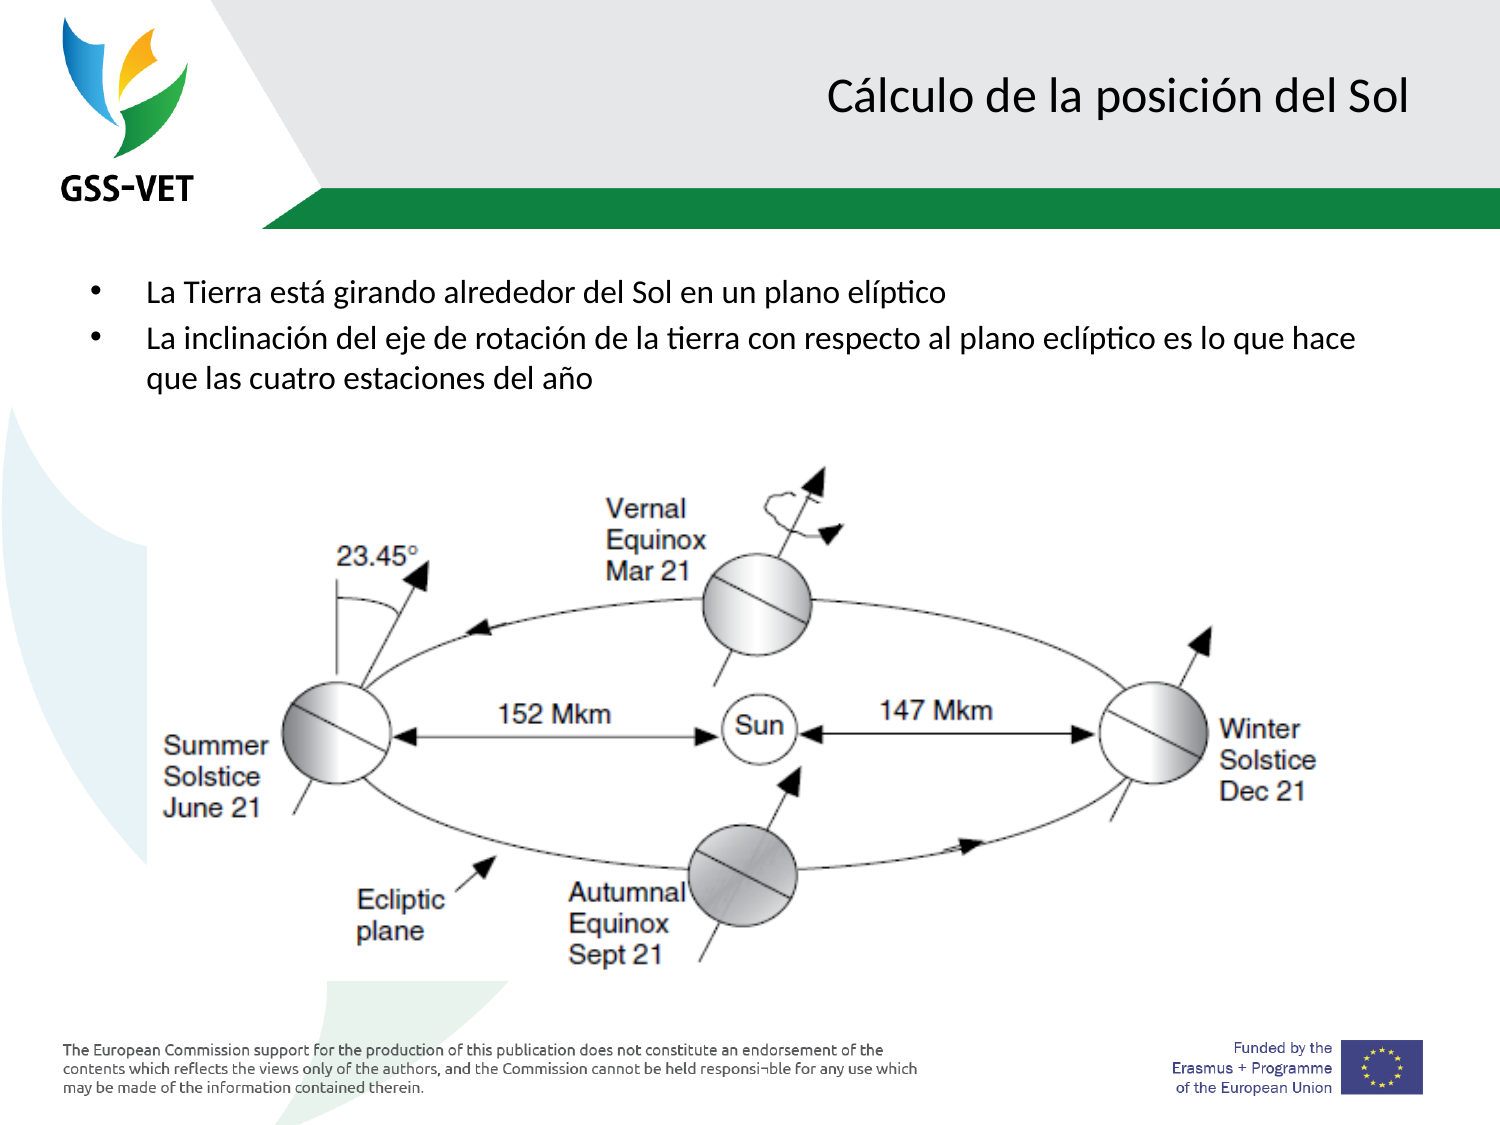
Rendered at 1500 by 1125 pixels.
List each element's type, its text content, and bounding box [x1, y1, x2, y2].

picture [0, 0, 1500, 1125]
list La Tierra está girando alrededor del Sol en un plano elíptico La inclinación del eje de rotación de la tierra con respecto al plano eclíptico es lo que hace que las cuatro estaciones del año [75, 262, 1425, 1005]
title Cálculo de la posición del Sol [324, 0, 1425, 185]
